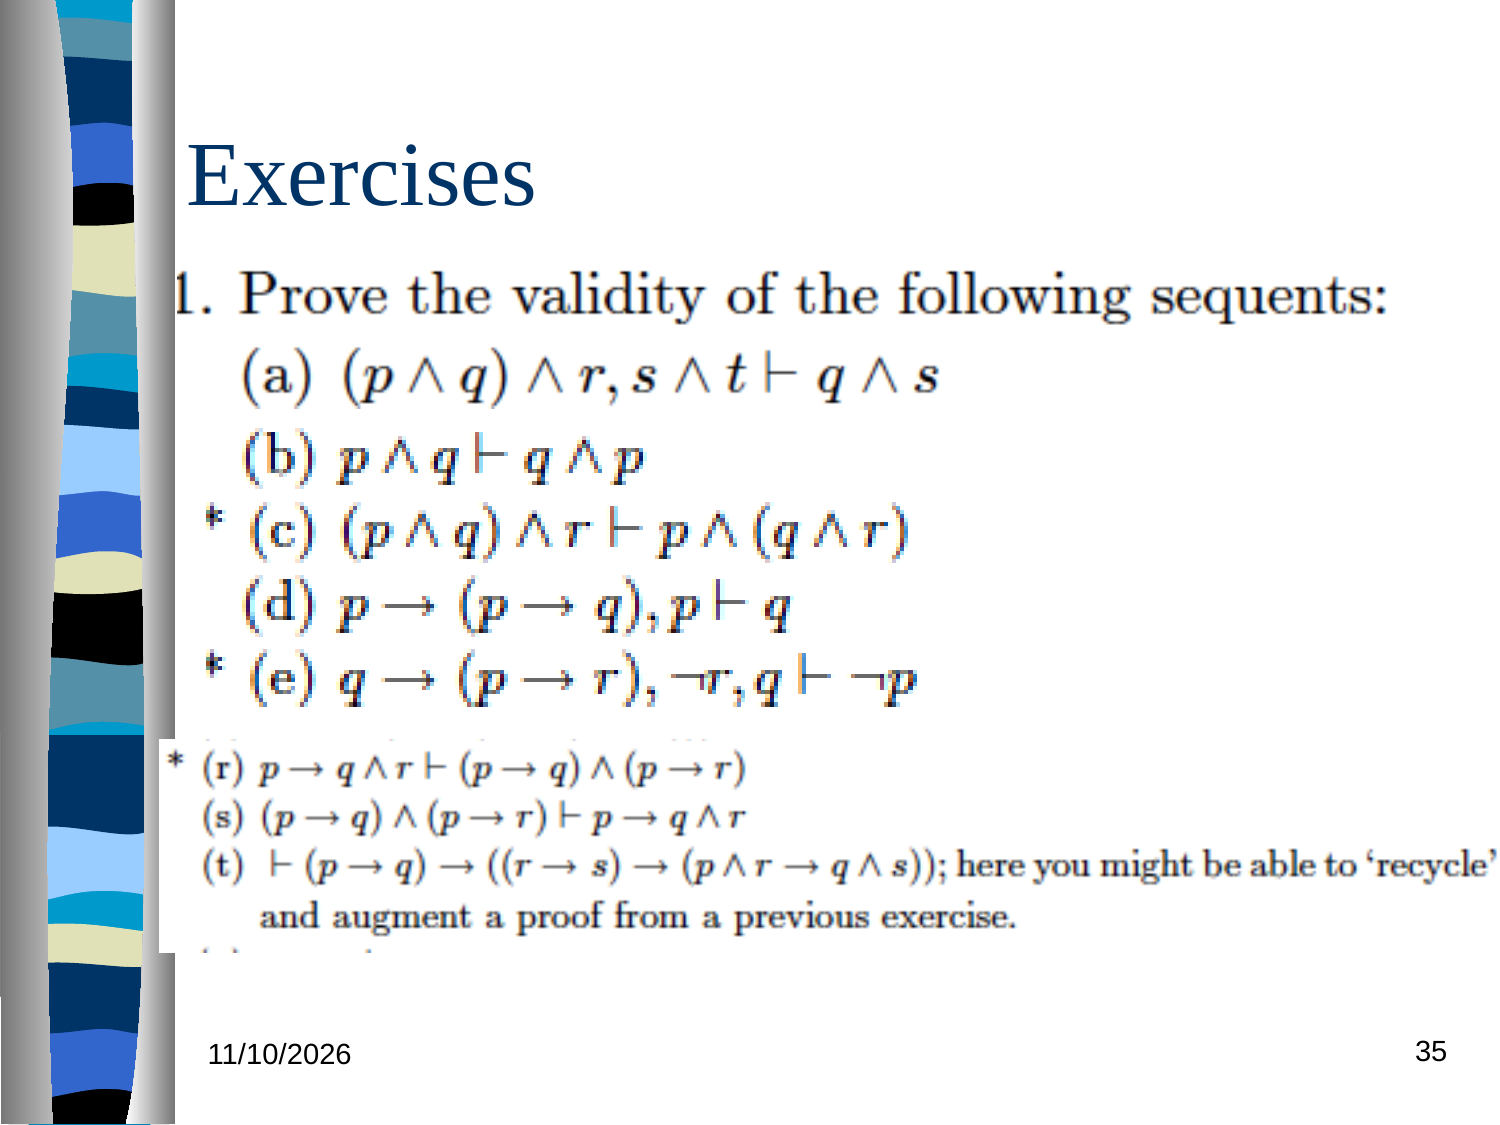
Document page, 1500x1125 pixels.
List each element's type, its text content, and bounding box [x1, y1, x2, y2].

slide_number 35 [1149, 1025, 1463, 1100]
picture [206, 420, 958, 707]
title Exercises [171, 75, 1497, 263]
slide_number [192, 1027, 505, 1103]
picture [177, 266, 1415, 410]
picture [159, 739, 1500, 953]
